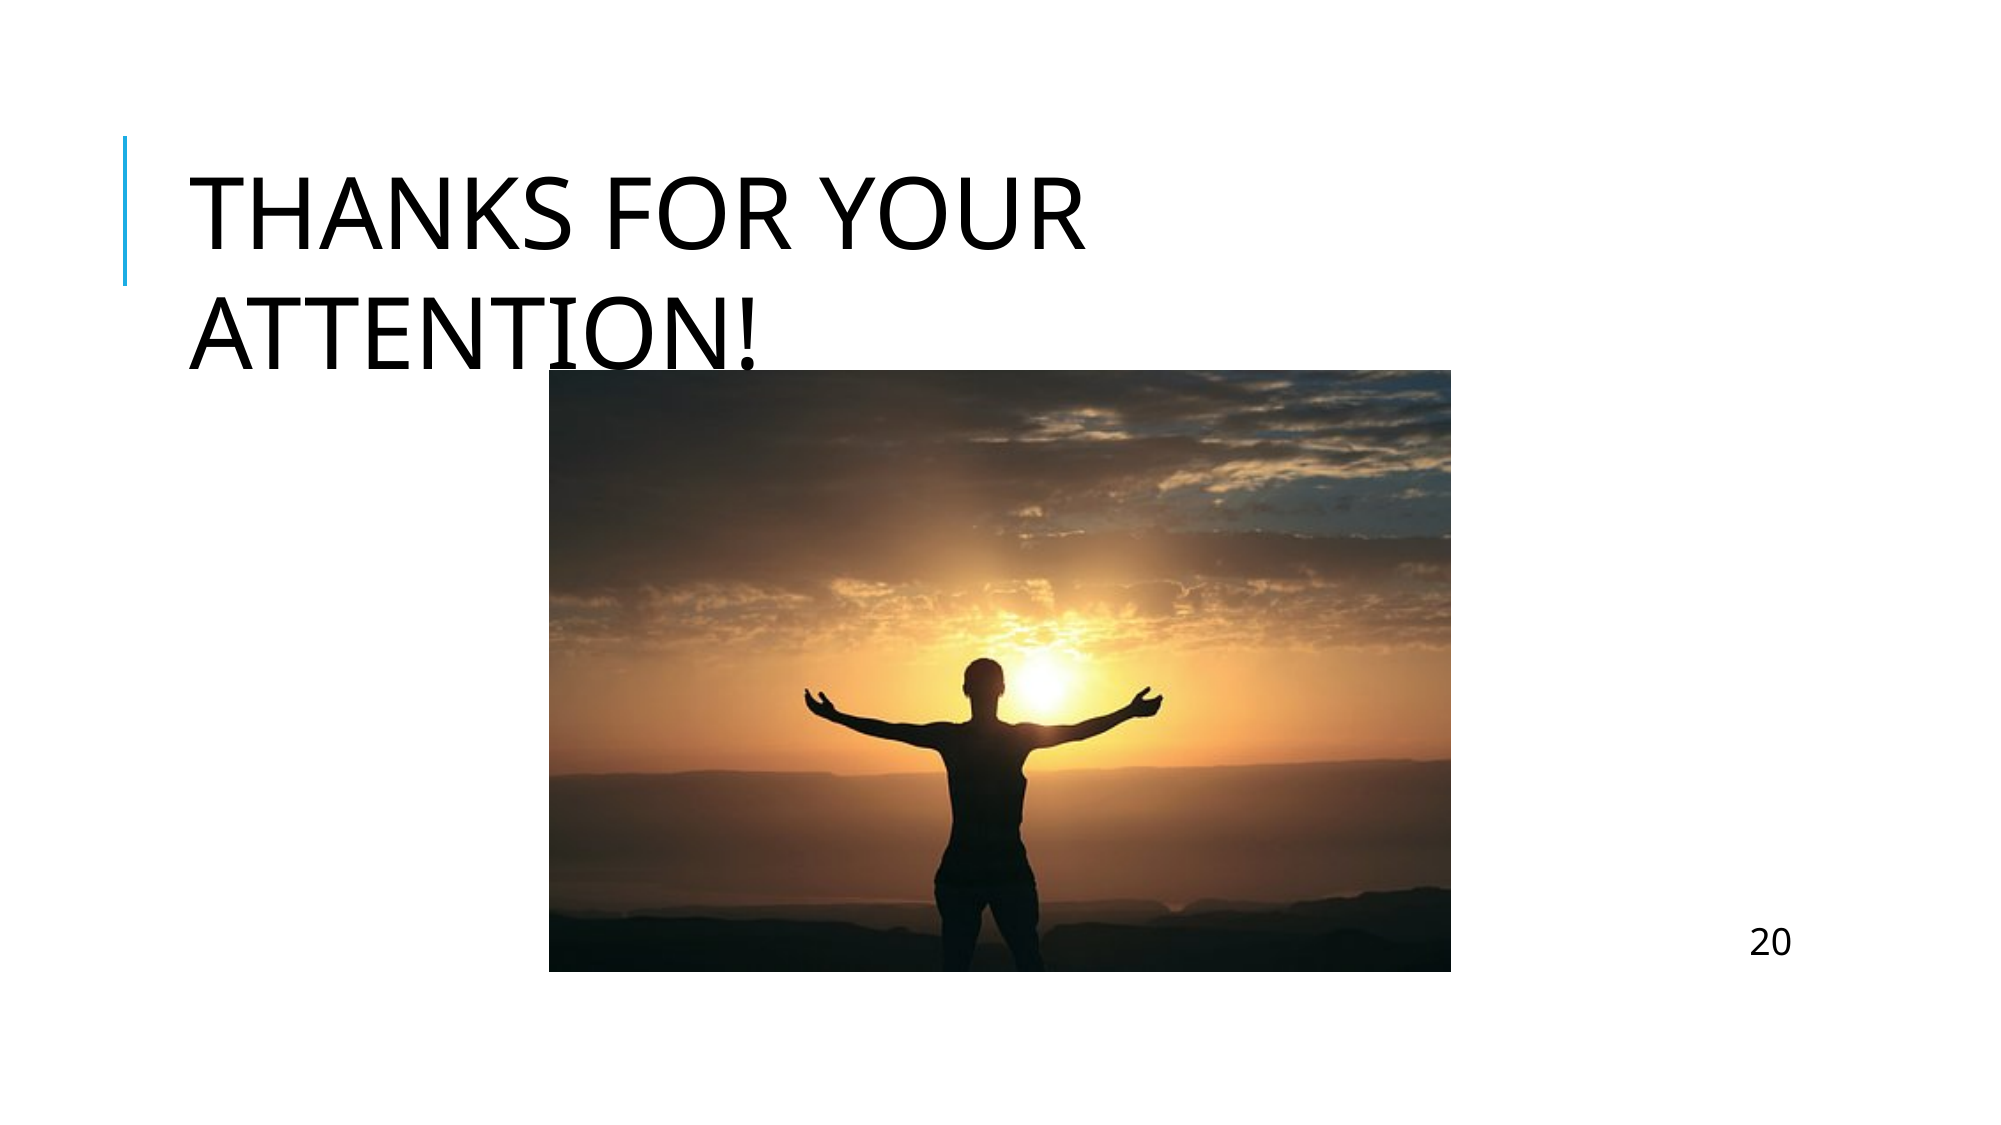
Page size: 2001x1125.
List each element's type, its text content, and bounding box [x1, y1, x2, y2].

picture [549, 370, 1451, 972]
text_box THANKS FOR YOUR ATTENTION! [174, 142, 1568, 398]
text_box 20 [1734, 910, 1949, 977]
